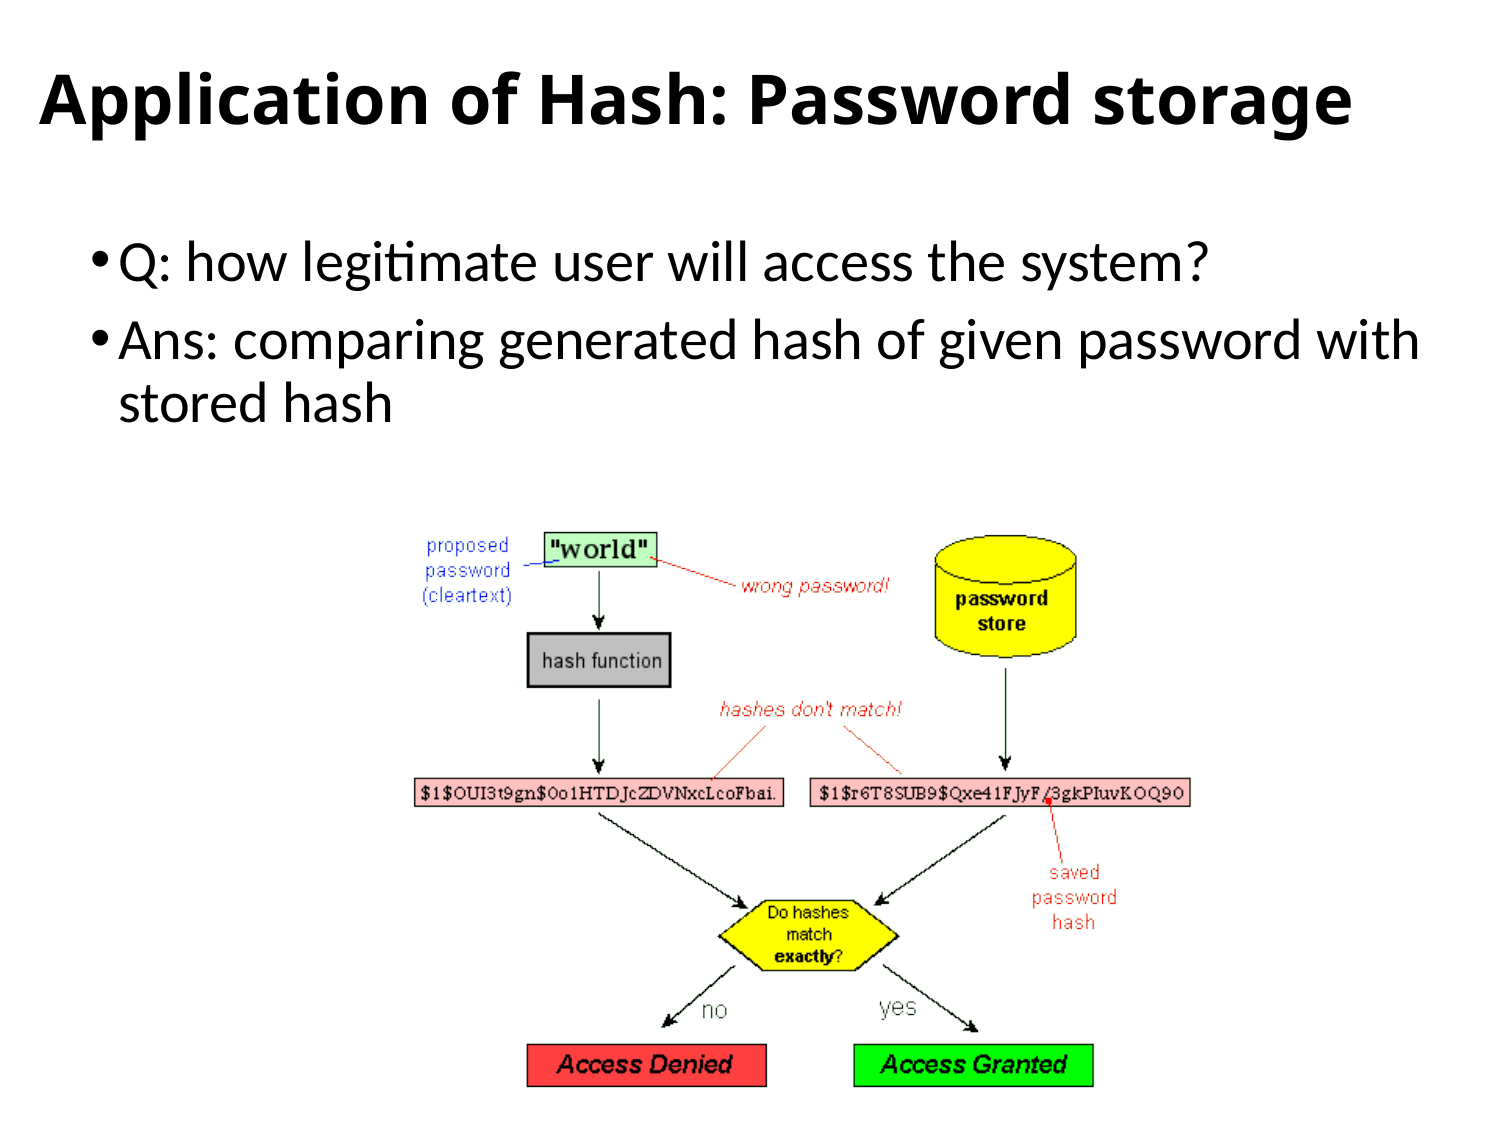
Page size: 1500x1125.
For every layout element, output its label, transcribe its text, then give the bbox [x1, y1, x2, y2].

title Application of Hash: Password storage [24, 8, 1438, 197]
list Q: how legitimate user will access the system? Ans: comparing generated hash of given password with stored hash [75, 223, 1438, 899]
picture [374, 521, 1235, 1097]
